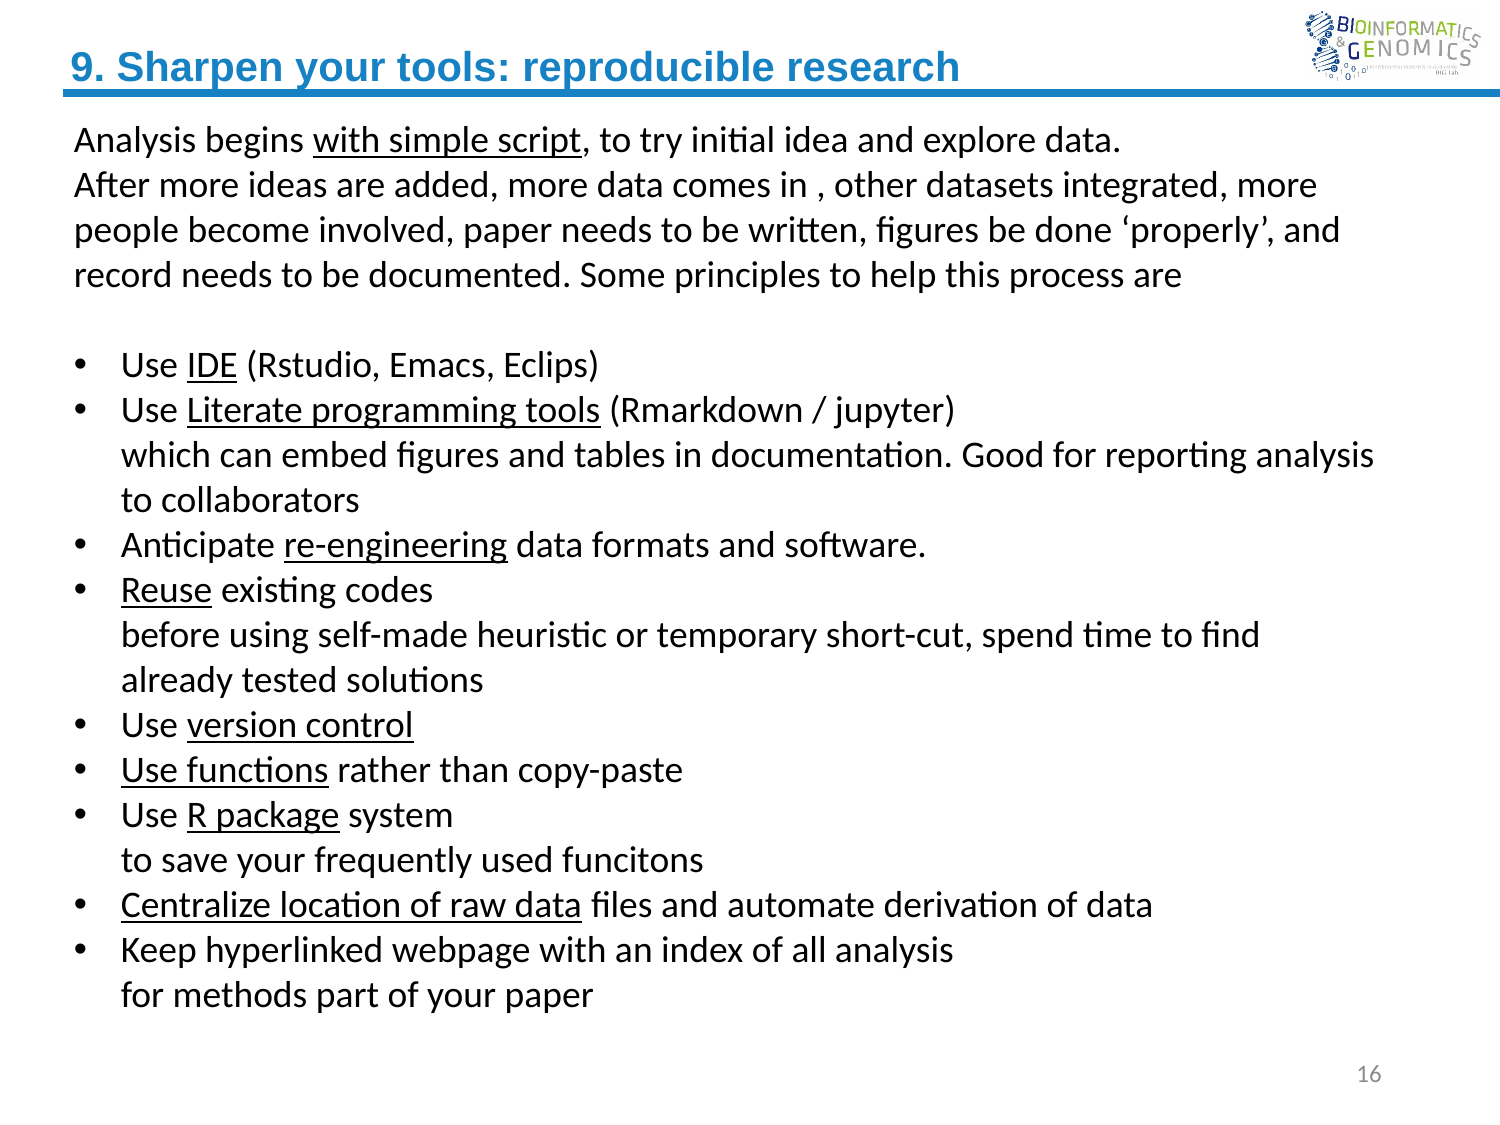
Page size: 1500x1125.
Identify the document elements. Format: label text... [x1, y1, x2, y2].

slide_number 16 [1059, 1042, 1397, 1103]
text_box Analysis begins with simple script, to try initial idea and explore data. After more ideas are added, more data comes in , other datasets integrated, more people become involved, paper needs to be written, figures be done ‘properly’, and record needs to be documented. Some principles to help this process are Use IDE (Rstudio, Emacs, Eclips) Use Literate programming tools (Rmarkdown / jupyter) which can embed figures and tables in documentation. Good for reporting analysis to collaborators Anticipate re-engineering data formats and software. Reuse existing codes before using self-made heuristic or temporary short-cut, spend time to find already tested solutions Use version control Use functions rather than copy-paste Use R package system to save your frequently used funcitons Centralize location of raw data files and automate derivation of data Keep hyperlinked webpage with an index of all analysis for methods part of your paper [59, 108, 1397, 1023]
text_box 9. Sharpen your tools: reproducible research [59, 39, 1249, 96]
picture [1304, 11, 1481, 81]
